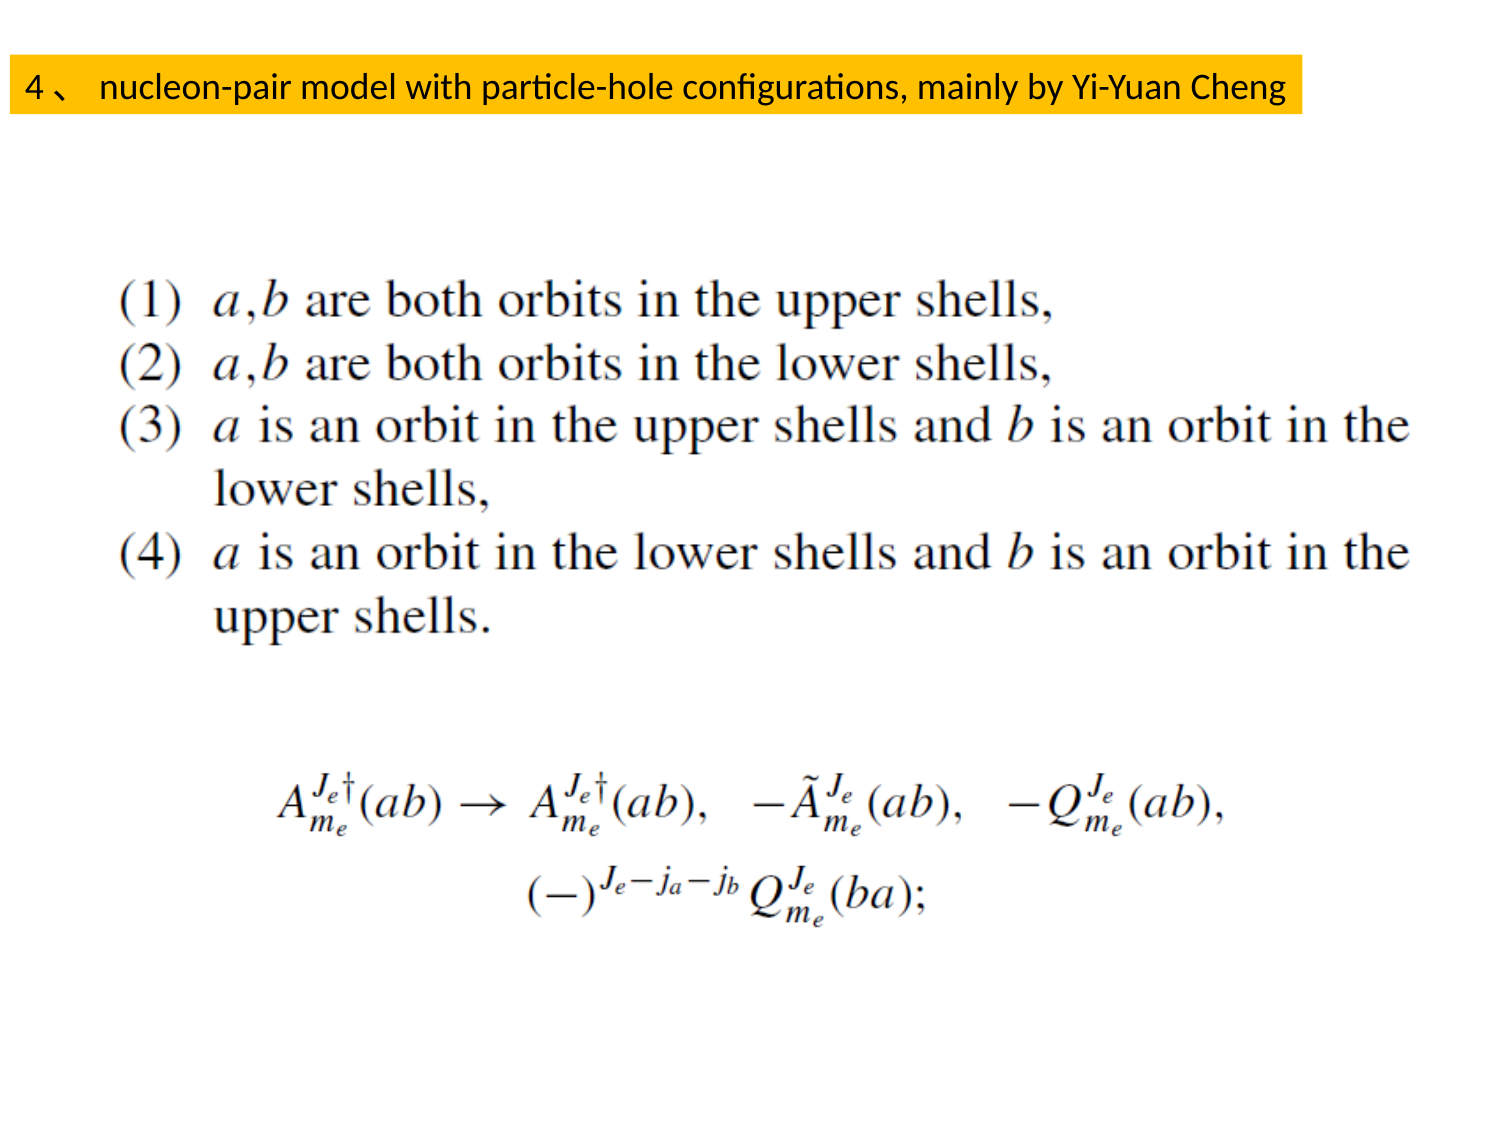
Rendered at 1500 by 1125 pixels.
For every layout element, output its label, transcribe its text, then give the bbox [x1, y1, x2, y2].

picture [238, 739, 1262, 943]
picture [5, 255, 1471, 666]
text_box 4、nucleon-pair model with particle-hole configurations, mainly by Yi-Yuan Cheng [9, 54, 1303, 115]
